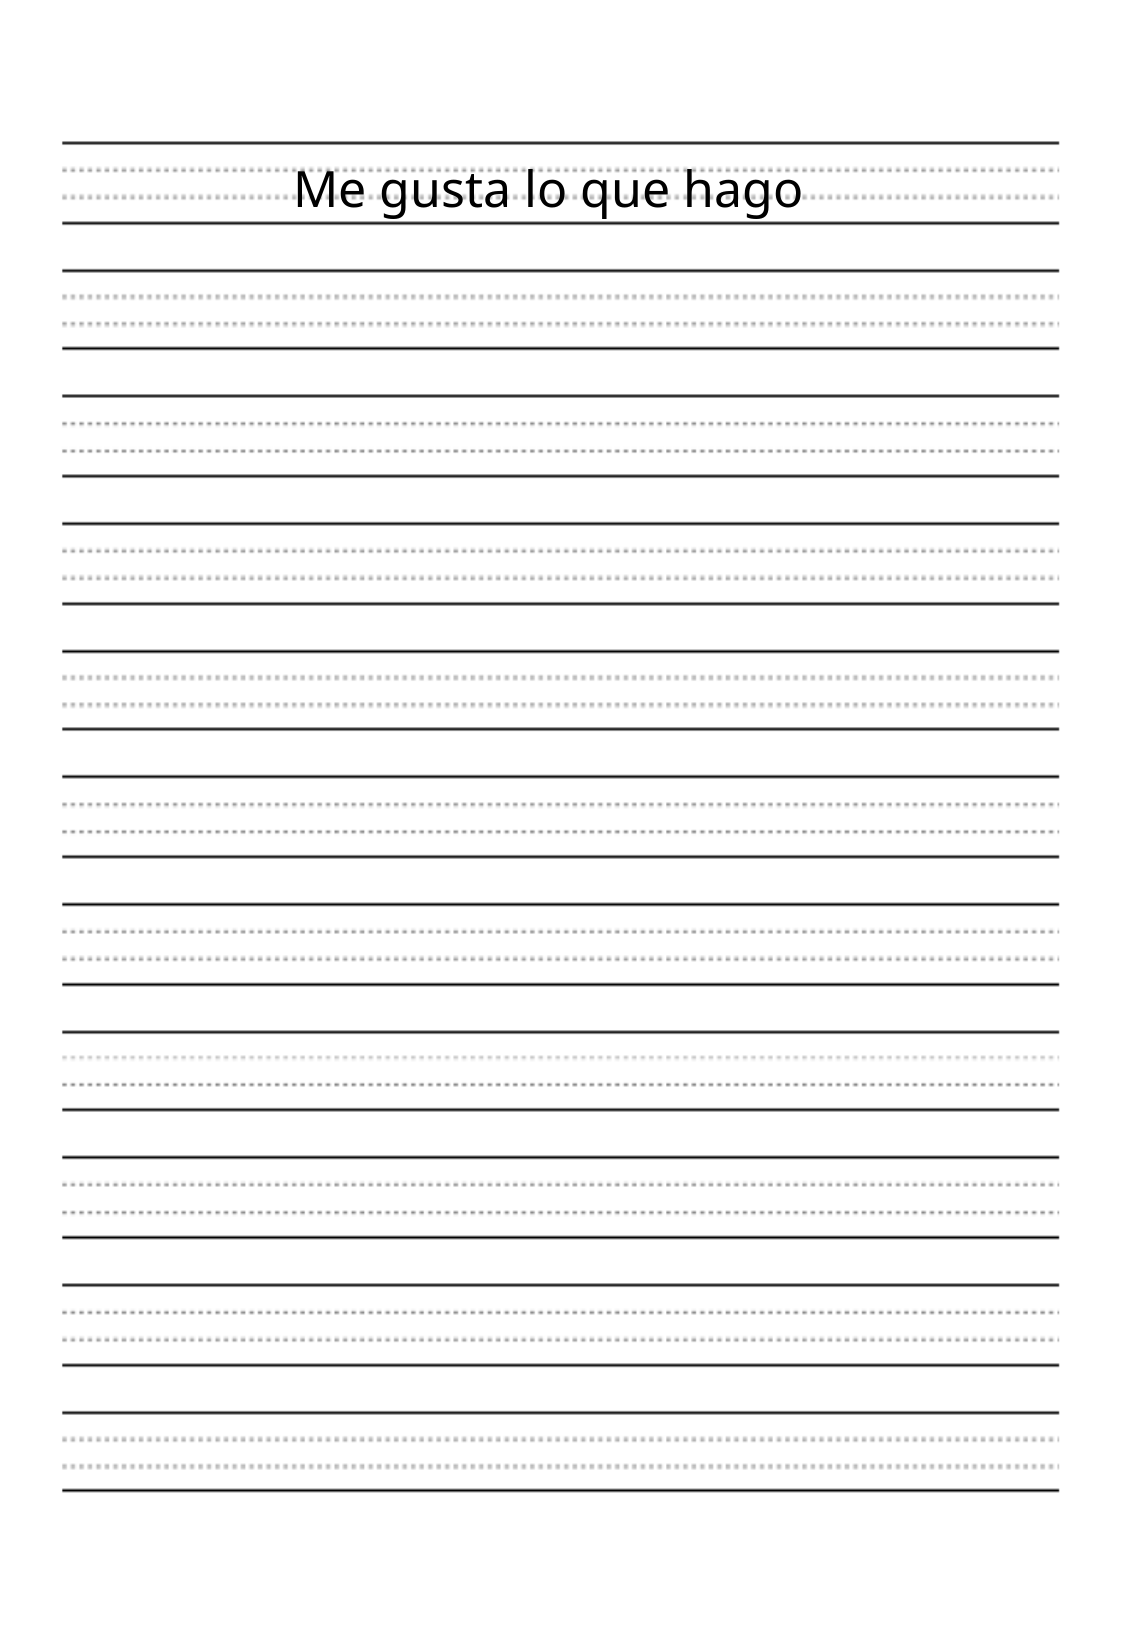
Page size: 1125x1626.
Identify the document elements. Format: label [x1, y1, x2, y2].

picture [50, 115, 1075, 1510]
